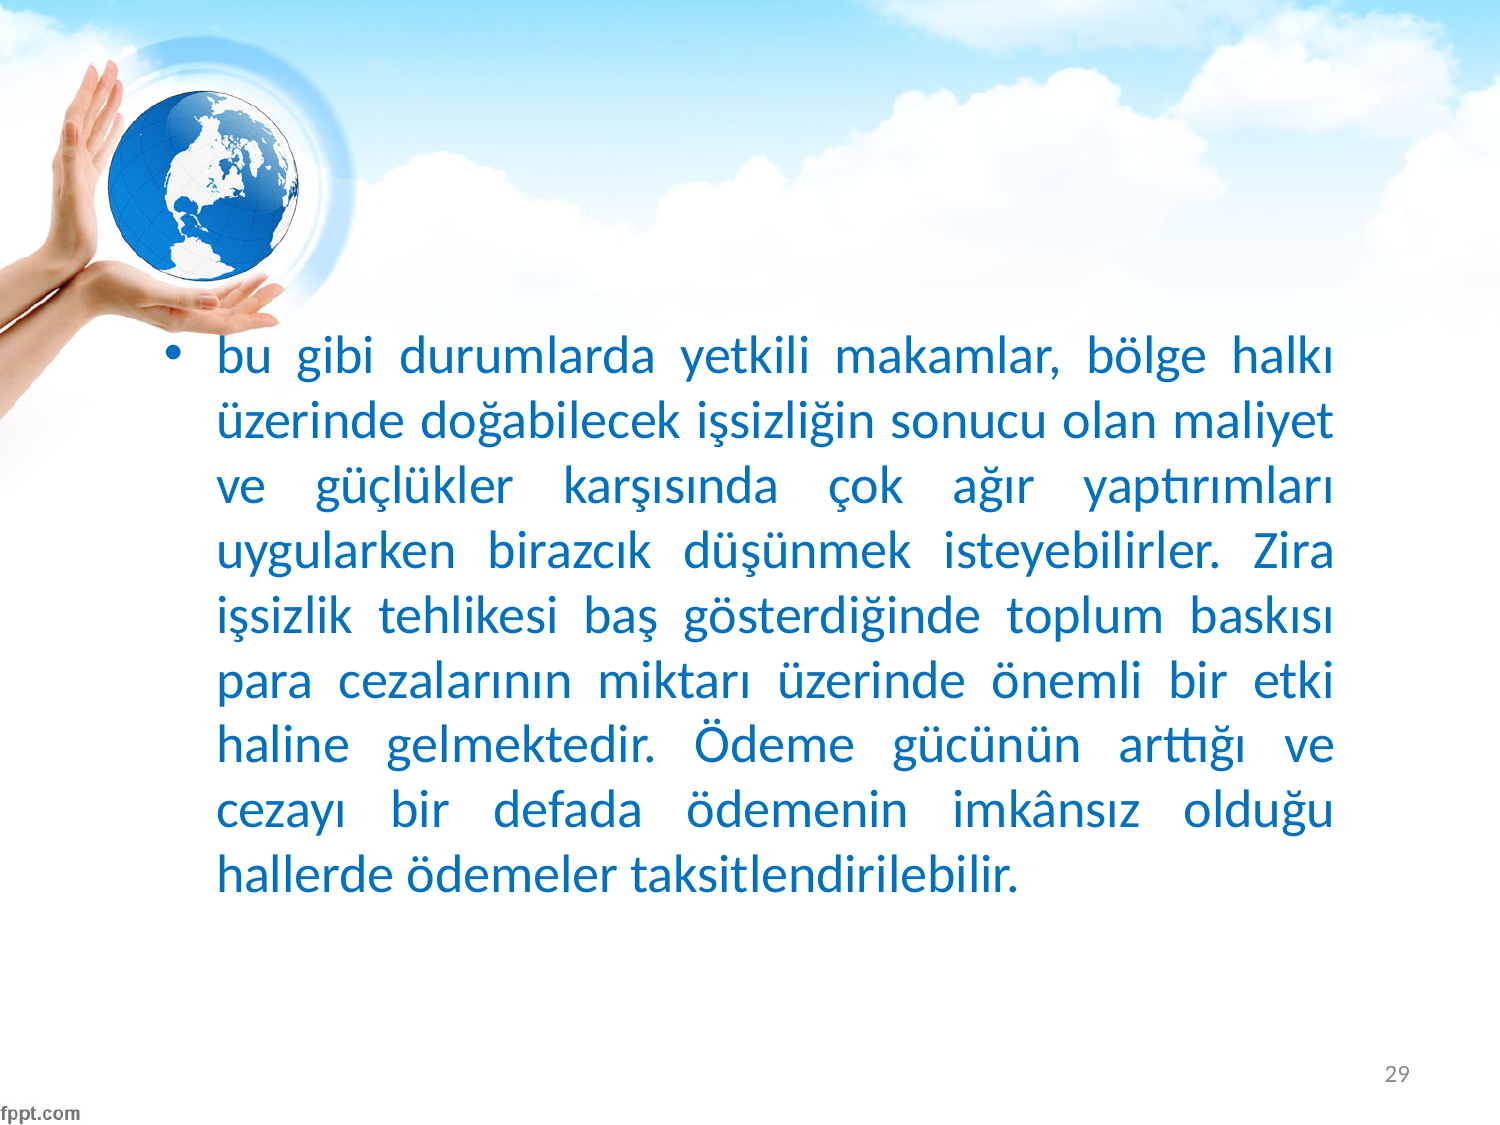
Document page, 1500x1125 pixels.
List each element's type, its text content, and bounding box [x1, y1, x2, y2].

list bu gibi durumlarda yetkili makamlar, bölge halkı üzerinde doğabilecek işsizliğin sonucu olan maliyet ve güçlükler karşısında çok ağır yaptırımları uygularken birazcık düşünmek isteyebilirler. Zira işsizlik tehlikesi baş gösterdiğinde toplum baskısı para cezalarının miktarı üzerinde önemli bir etki haline gelmektedir. Ödeme gücünün arttığı ve cezayı bir defada ödemenin imkânsız olduğu hallerde ödemeler taksitlendirilebilir. [148, 311, 1352, 964]
picture [0, 0, 1500, 1125]
slide_number 29 [1074, 1042, 1425, 1103]
